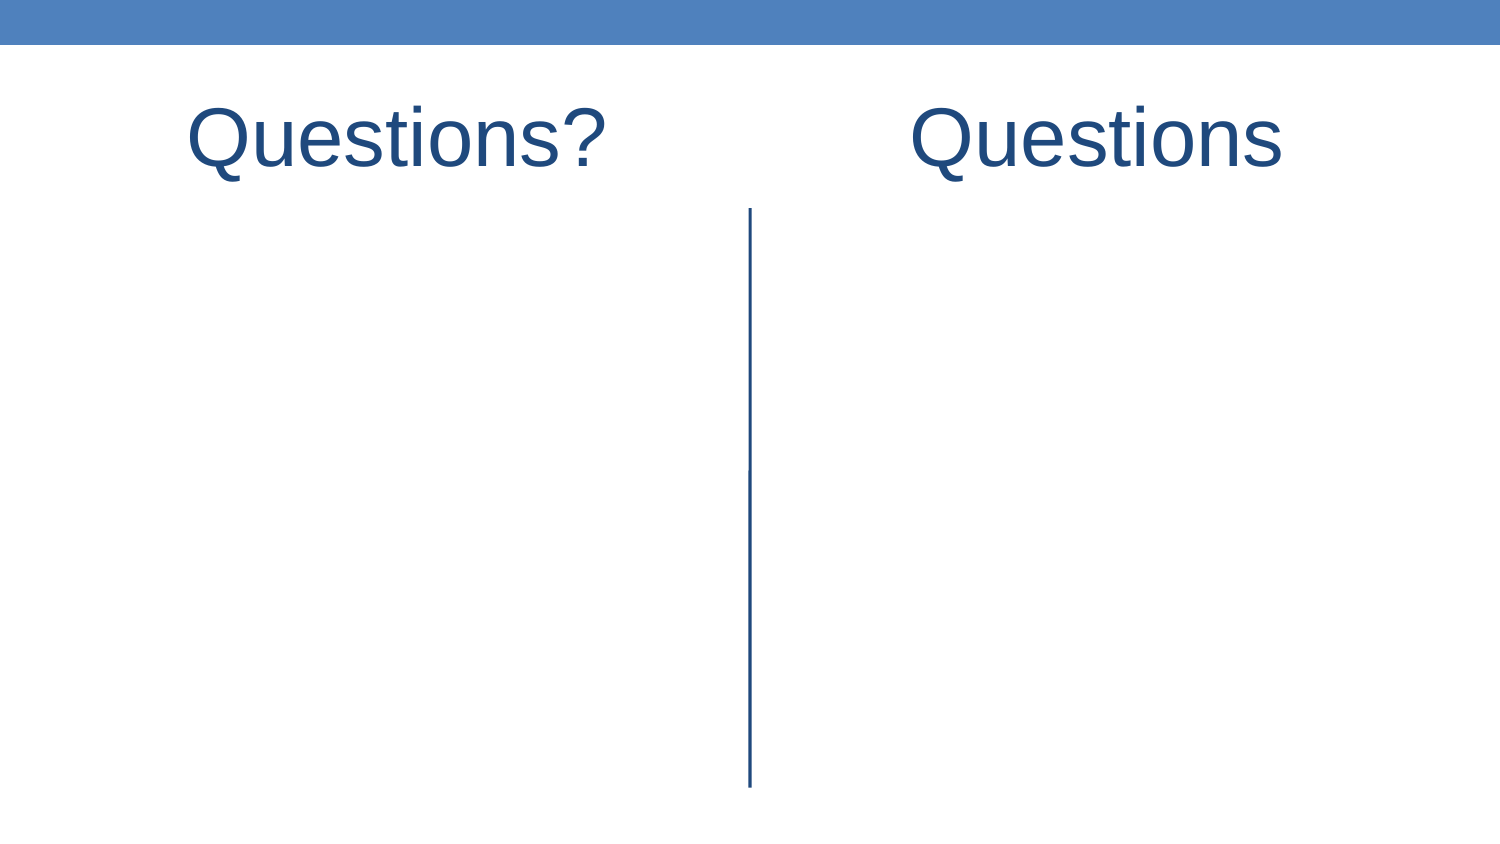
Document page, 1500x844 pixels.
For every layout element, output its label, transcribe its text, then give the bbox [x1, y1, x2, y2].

list Questions? [75, 93, 720, 173]
list Questions [774, 93, 1420, 173]
